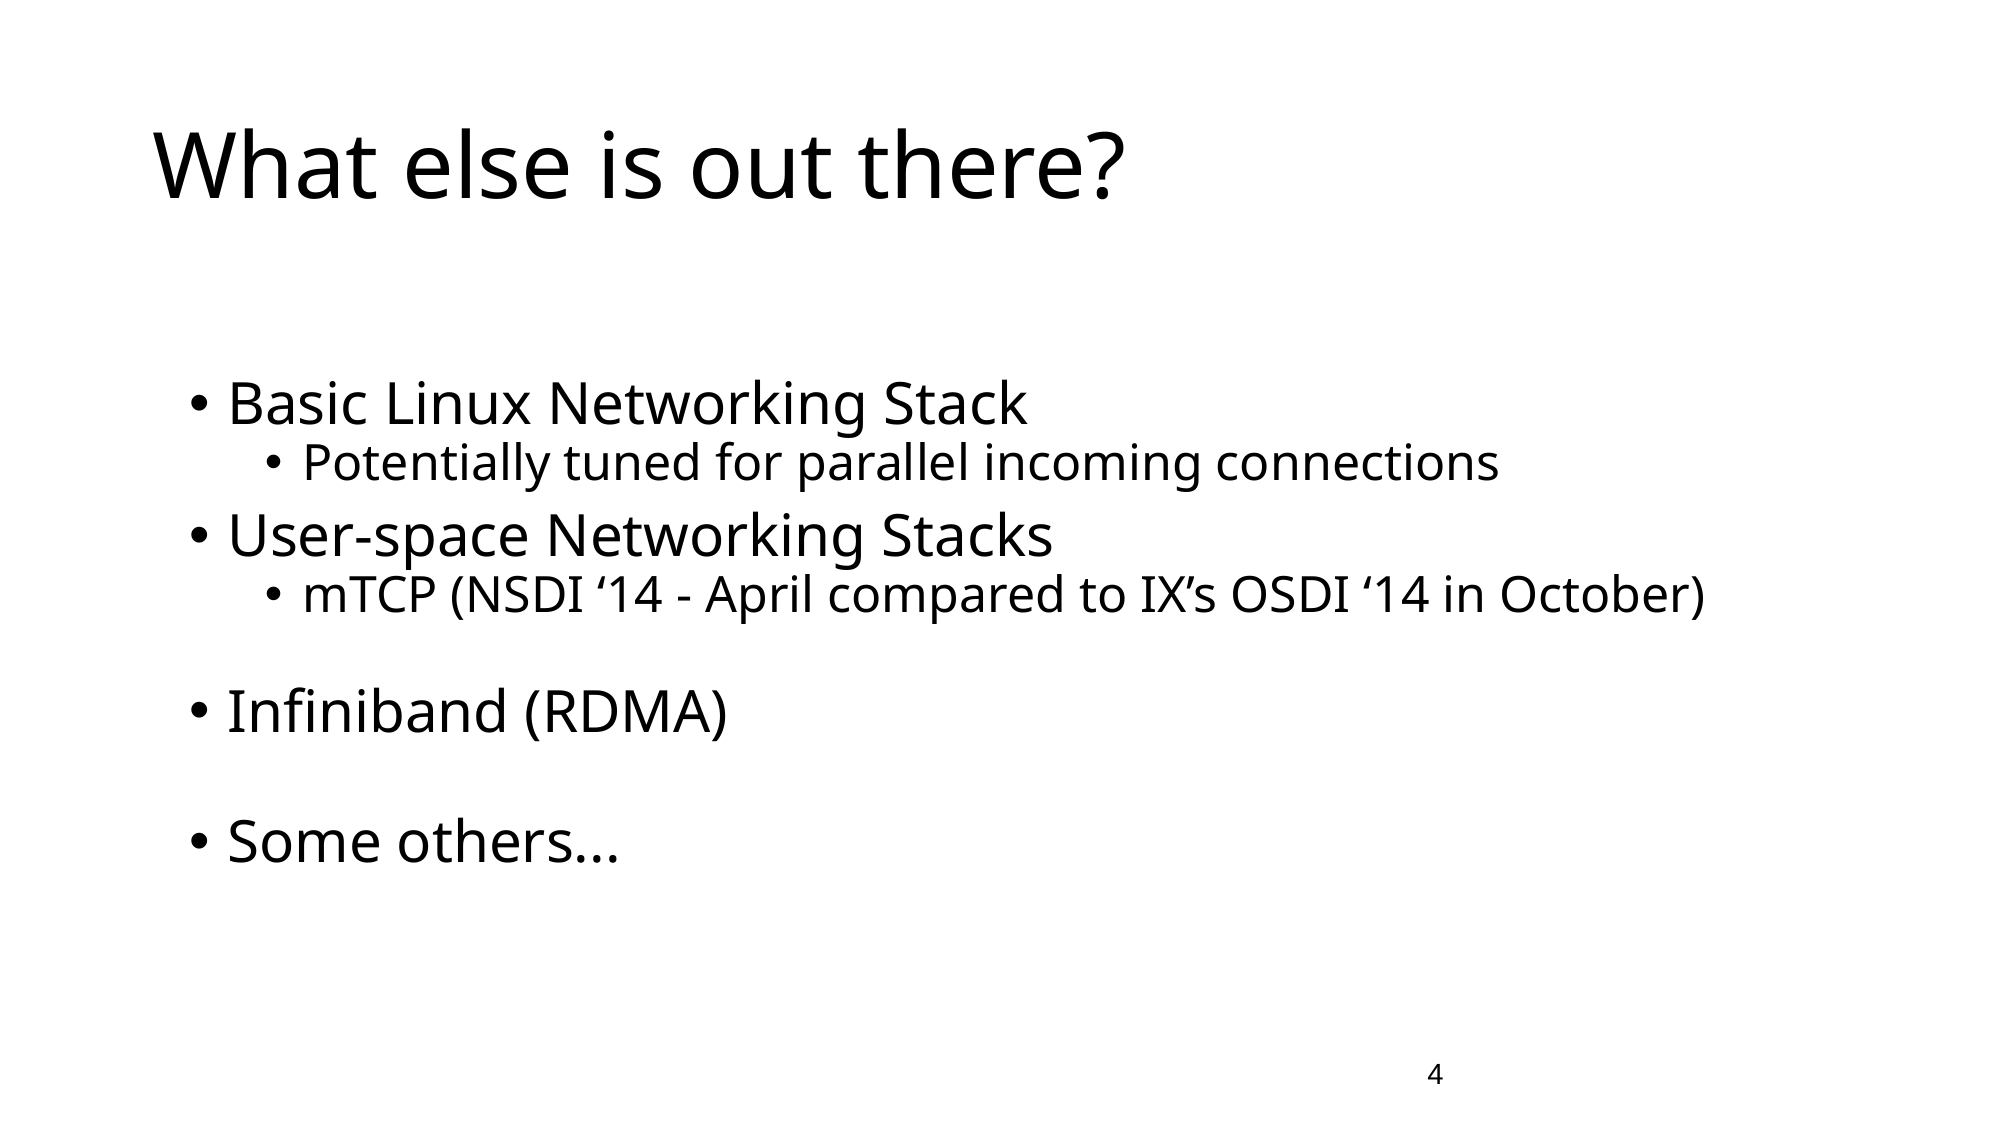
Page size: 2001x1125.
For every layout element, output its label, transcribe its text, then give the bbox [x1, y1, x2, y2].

slide_number ‹#› [1412, 1042, 1863, 1103]
list Basic Linux Networking Stack Potentially tuned for parallel incoming connections User-space Networking Stacks mTCP (NSDI ‘14 - April compared to IX’s OSDI ‘14 in October) Not secure Infiniband (RDMA) Requires special hardware -- datacenter only Some others... [137, 299, 1863, 1014]
title What else is out there? [137, 59, 1863, 278]
